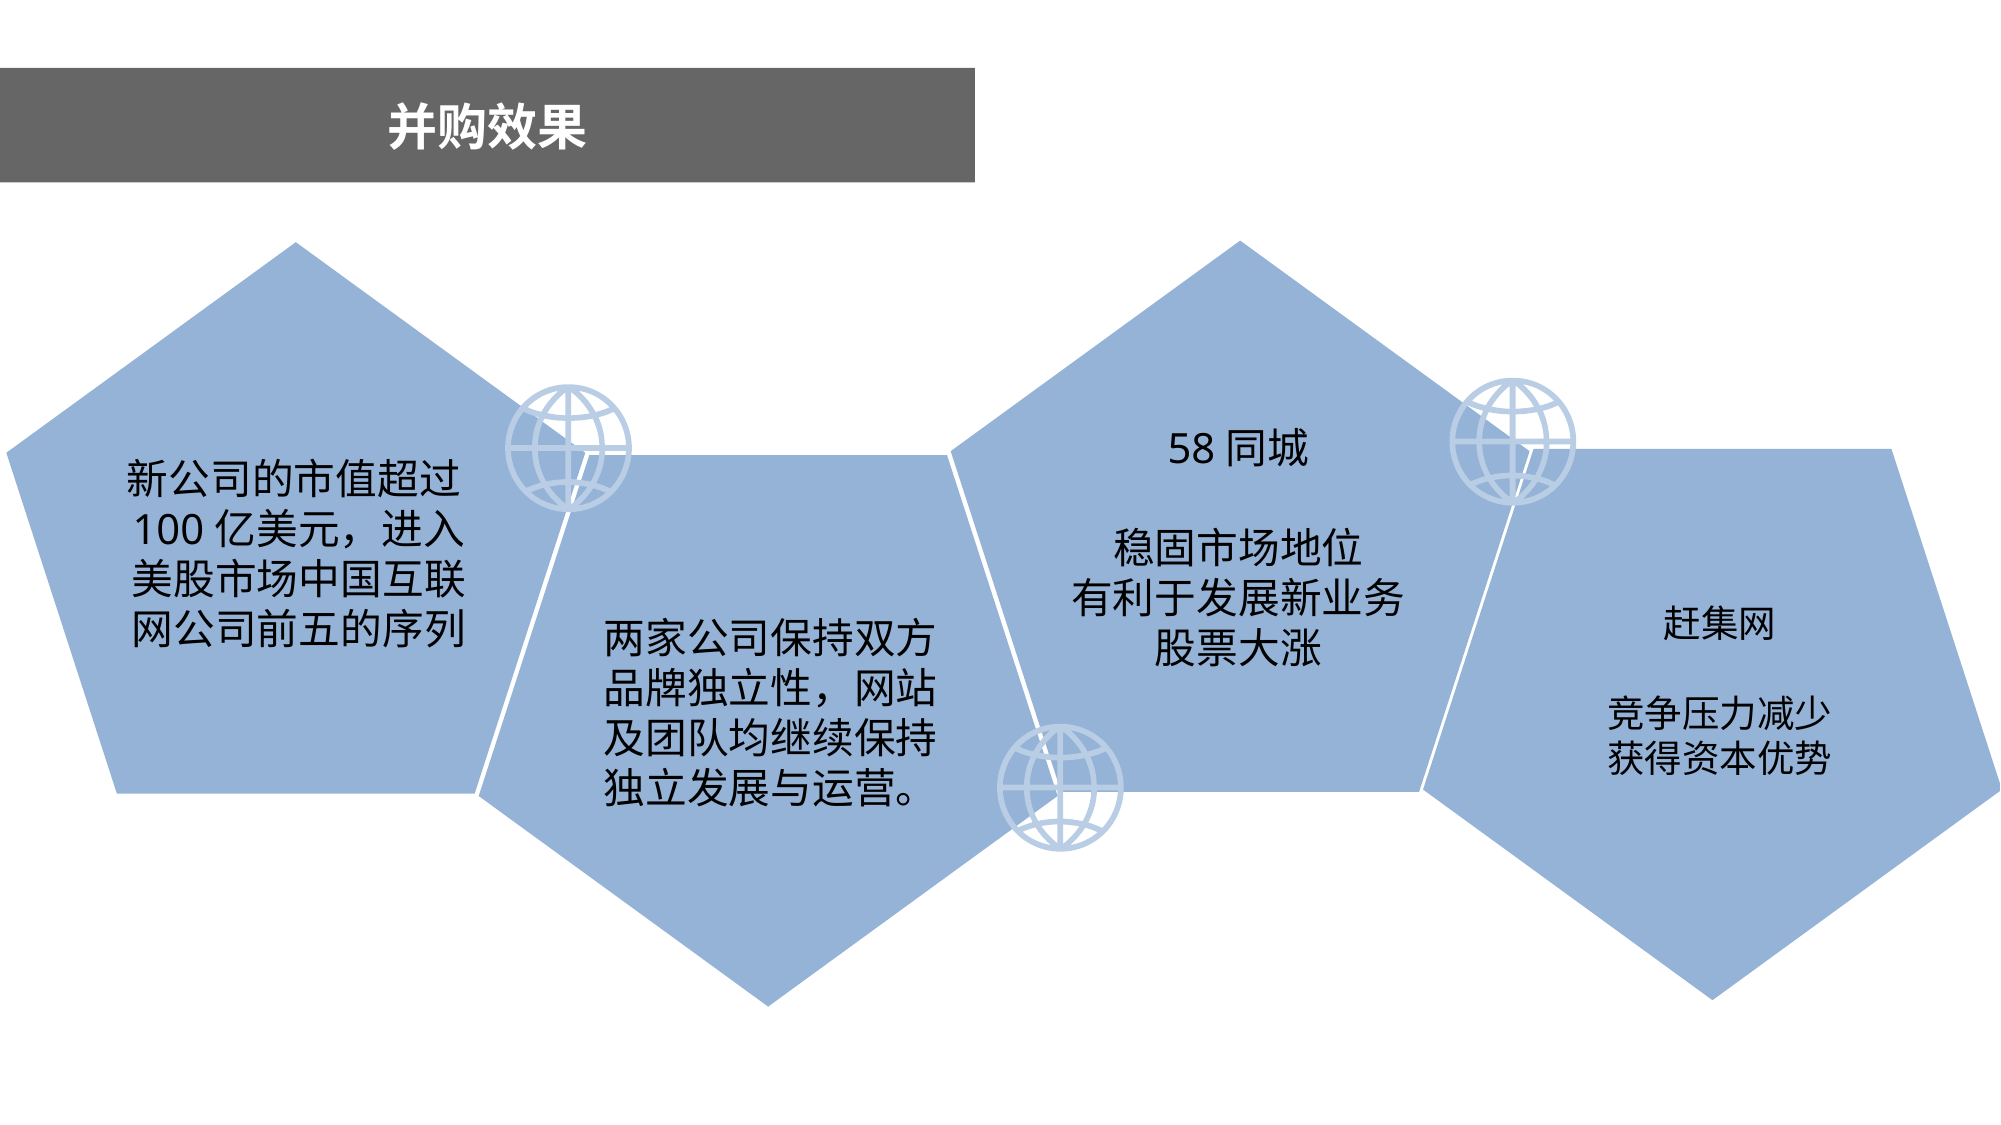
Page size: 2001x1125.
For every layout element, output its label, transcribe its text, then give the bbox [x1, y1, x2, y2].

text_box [950, 237, 1530, 852]
text_box 并购效果 [0, 66, 977, 185]
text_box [1422, 377, 2000, 1001]
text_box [6, 239, 586, 794]
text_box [478, 383, 1058, 1007]
